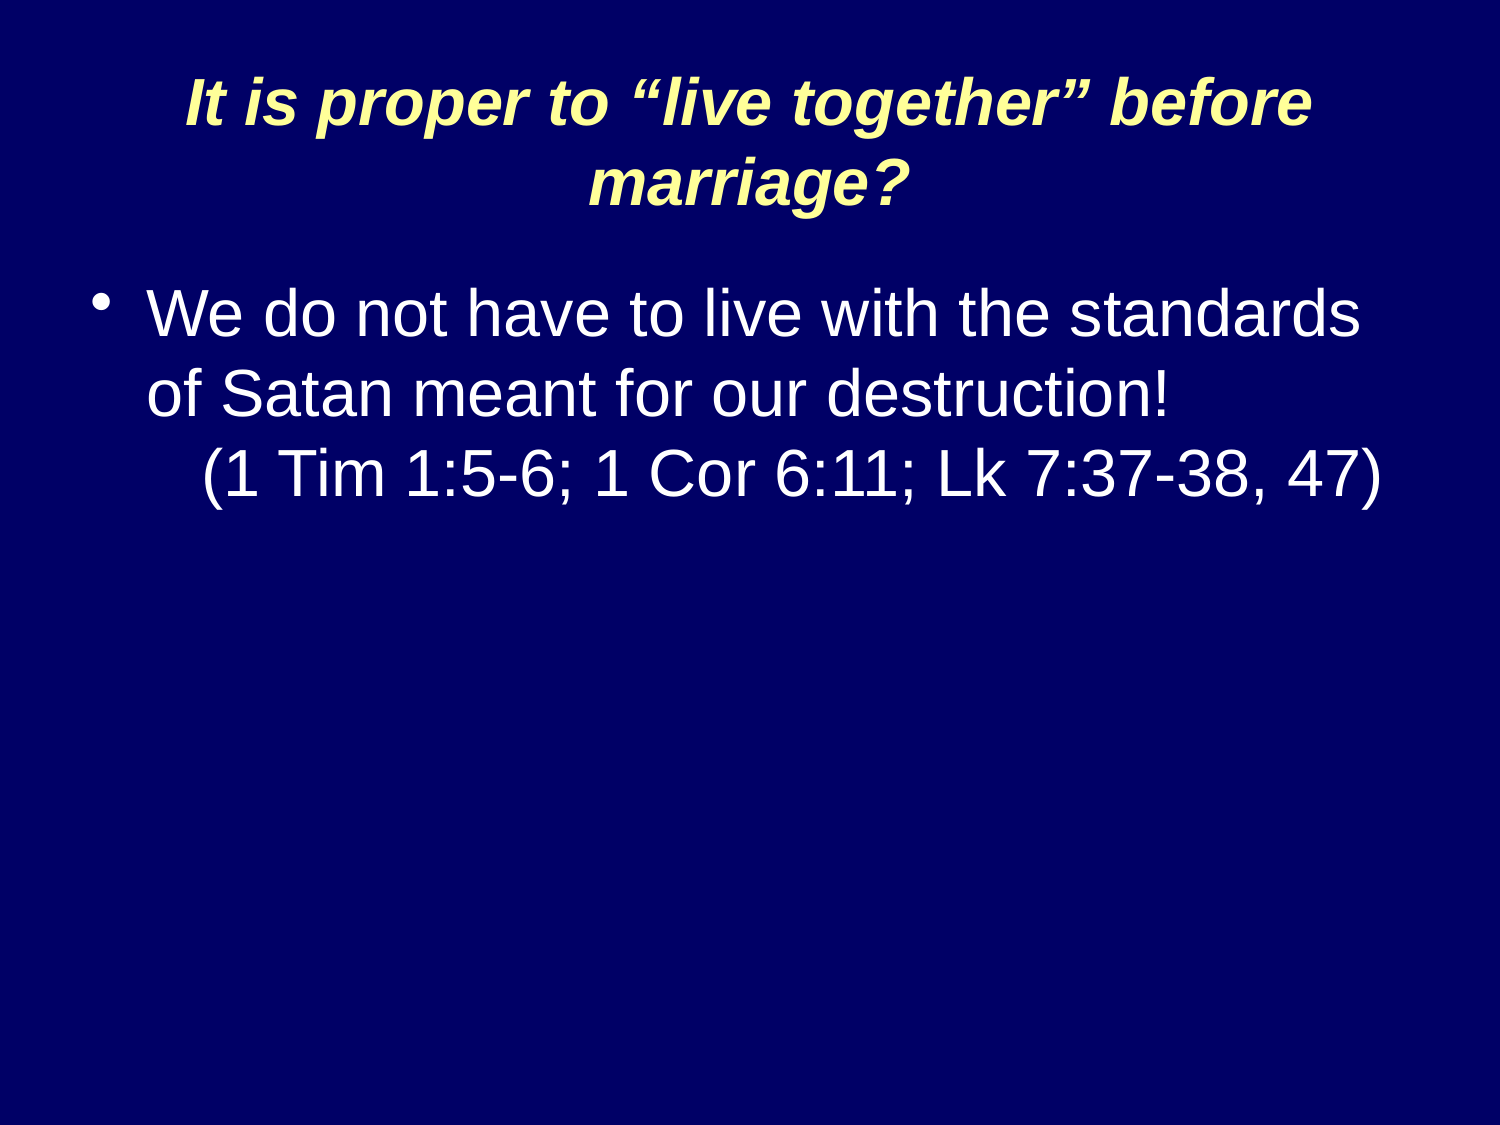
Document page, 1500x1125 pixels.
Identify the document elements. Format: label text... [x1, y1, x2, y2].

title It is proper to “live together” before marriage? [75, 45, 1425, 233]
list We do not have to live with the standards of Satan meant for our destruction! (1 Tim 1:5-6; 1 Cor 6:11; Lk 7:37-38, 47) [75, 262, 1425, 1005]
